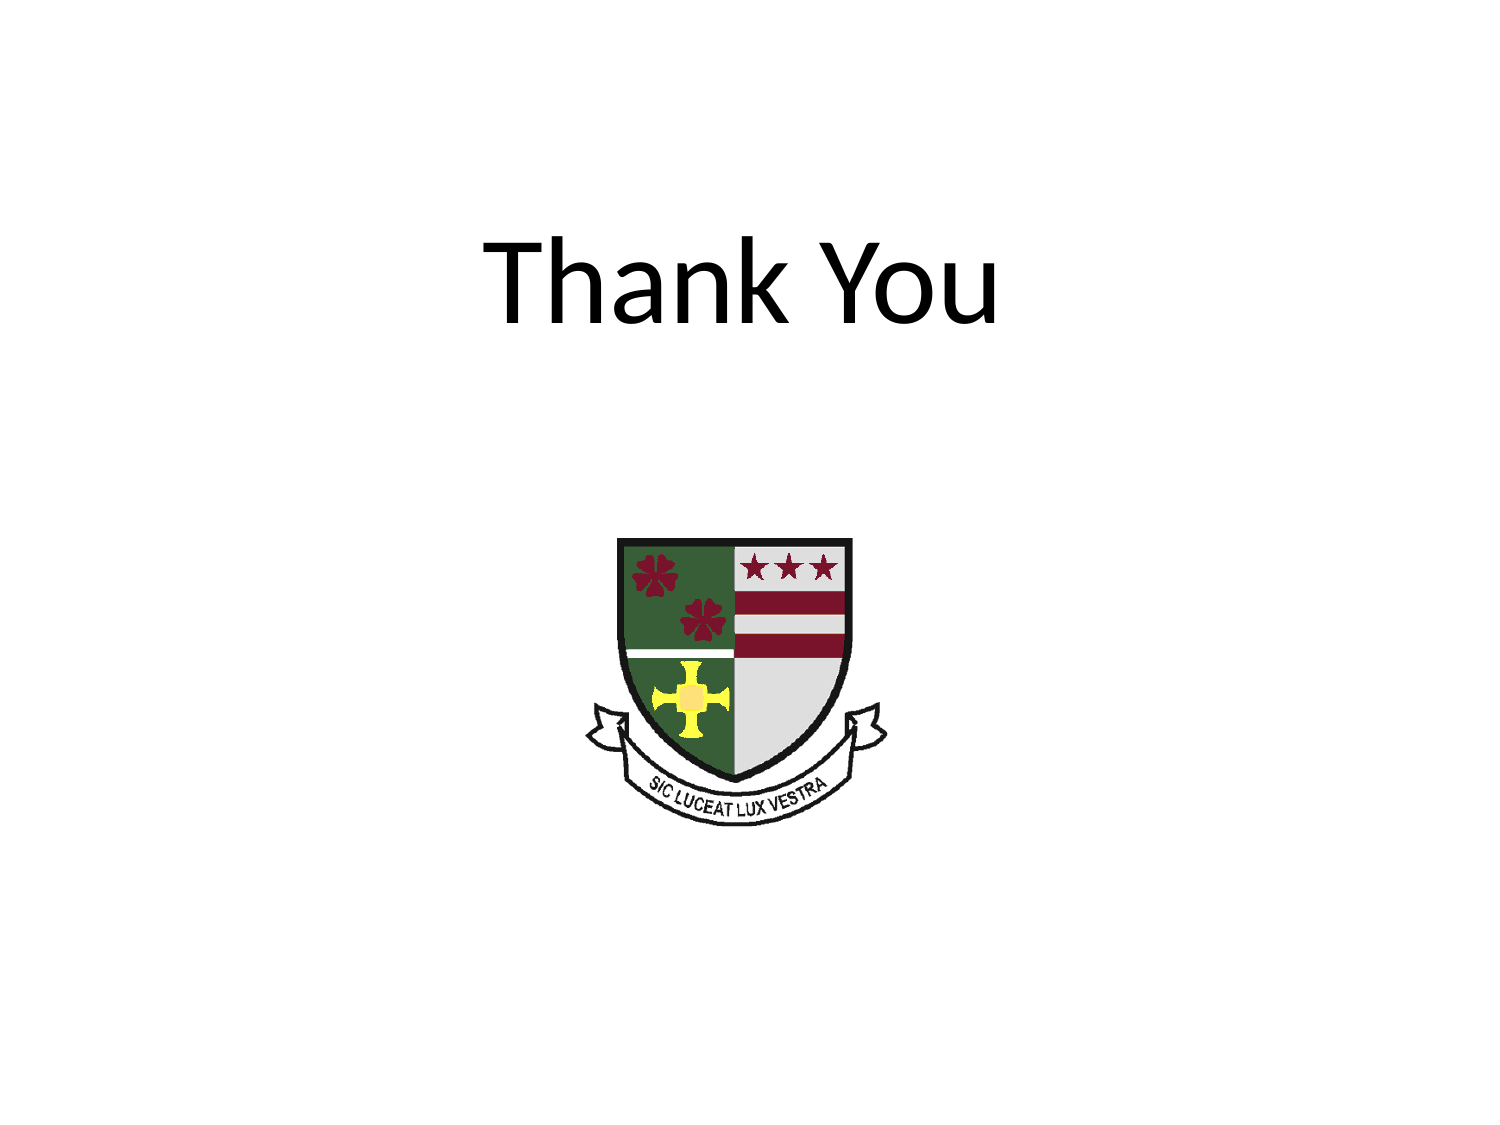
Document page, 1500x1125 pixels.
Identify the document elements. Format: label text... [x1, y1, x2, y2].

picture [584, 538, 888, 827]
list Thank You [121, 208, 1352, 996]
